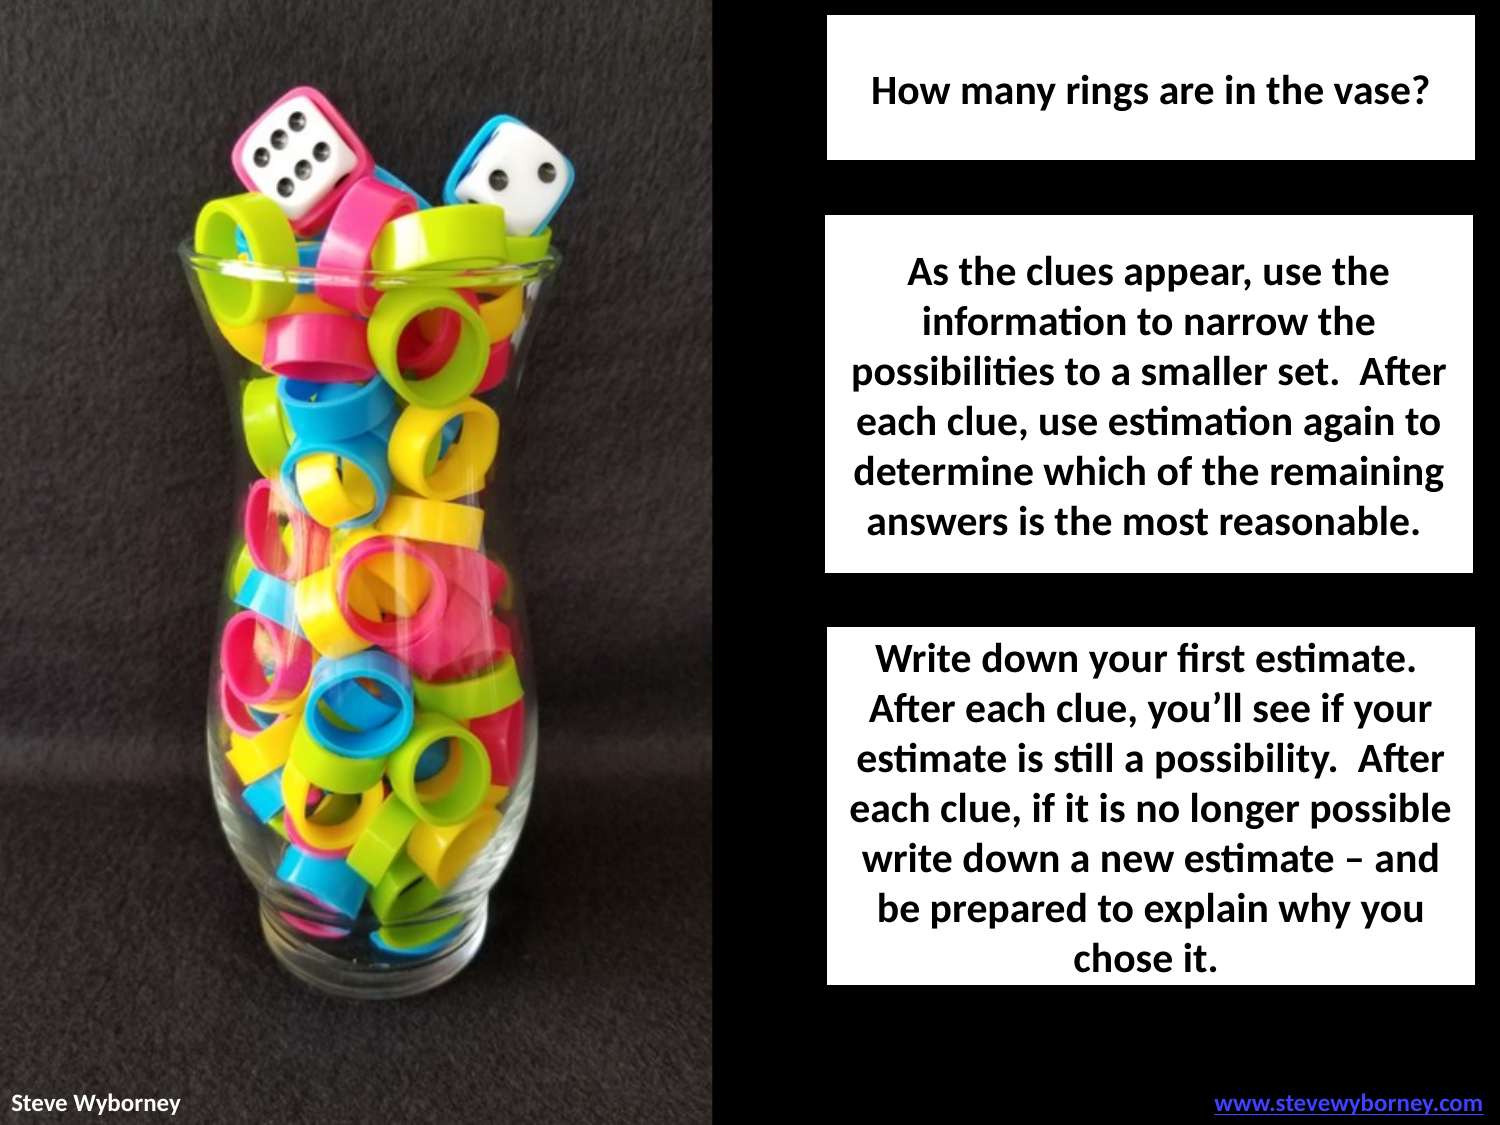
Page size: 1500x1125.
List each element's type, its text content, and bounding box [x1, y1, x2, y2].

text_box How many rings are in the vase? [823, 10, 1479, 164]
picture [0, 0, 713, 1125]
text_box Write down your first estimate. After each clue, you’ll see if your estimate is still a possibility. After each clue, if it is no longer possible write down a new estimate – and be prepared to explain why you chose it. [823, 623, 1479, 989]
text_box www.stevewyborney.com [1199, 1079, 1499, 1125]
text_box As the clues appear, use the information to narrow the possibilities to a smaller set. After each clue, use estimation again to determine which of the remaining answers is the most reasonable. [821, 210, 1477, 577]
